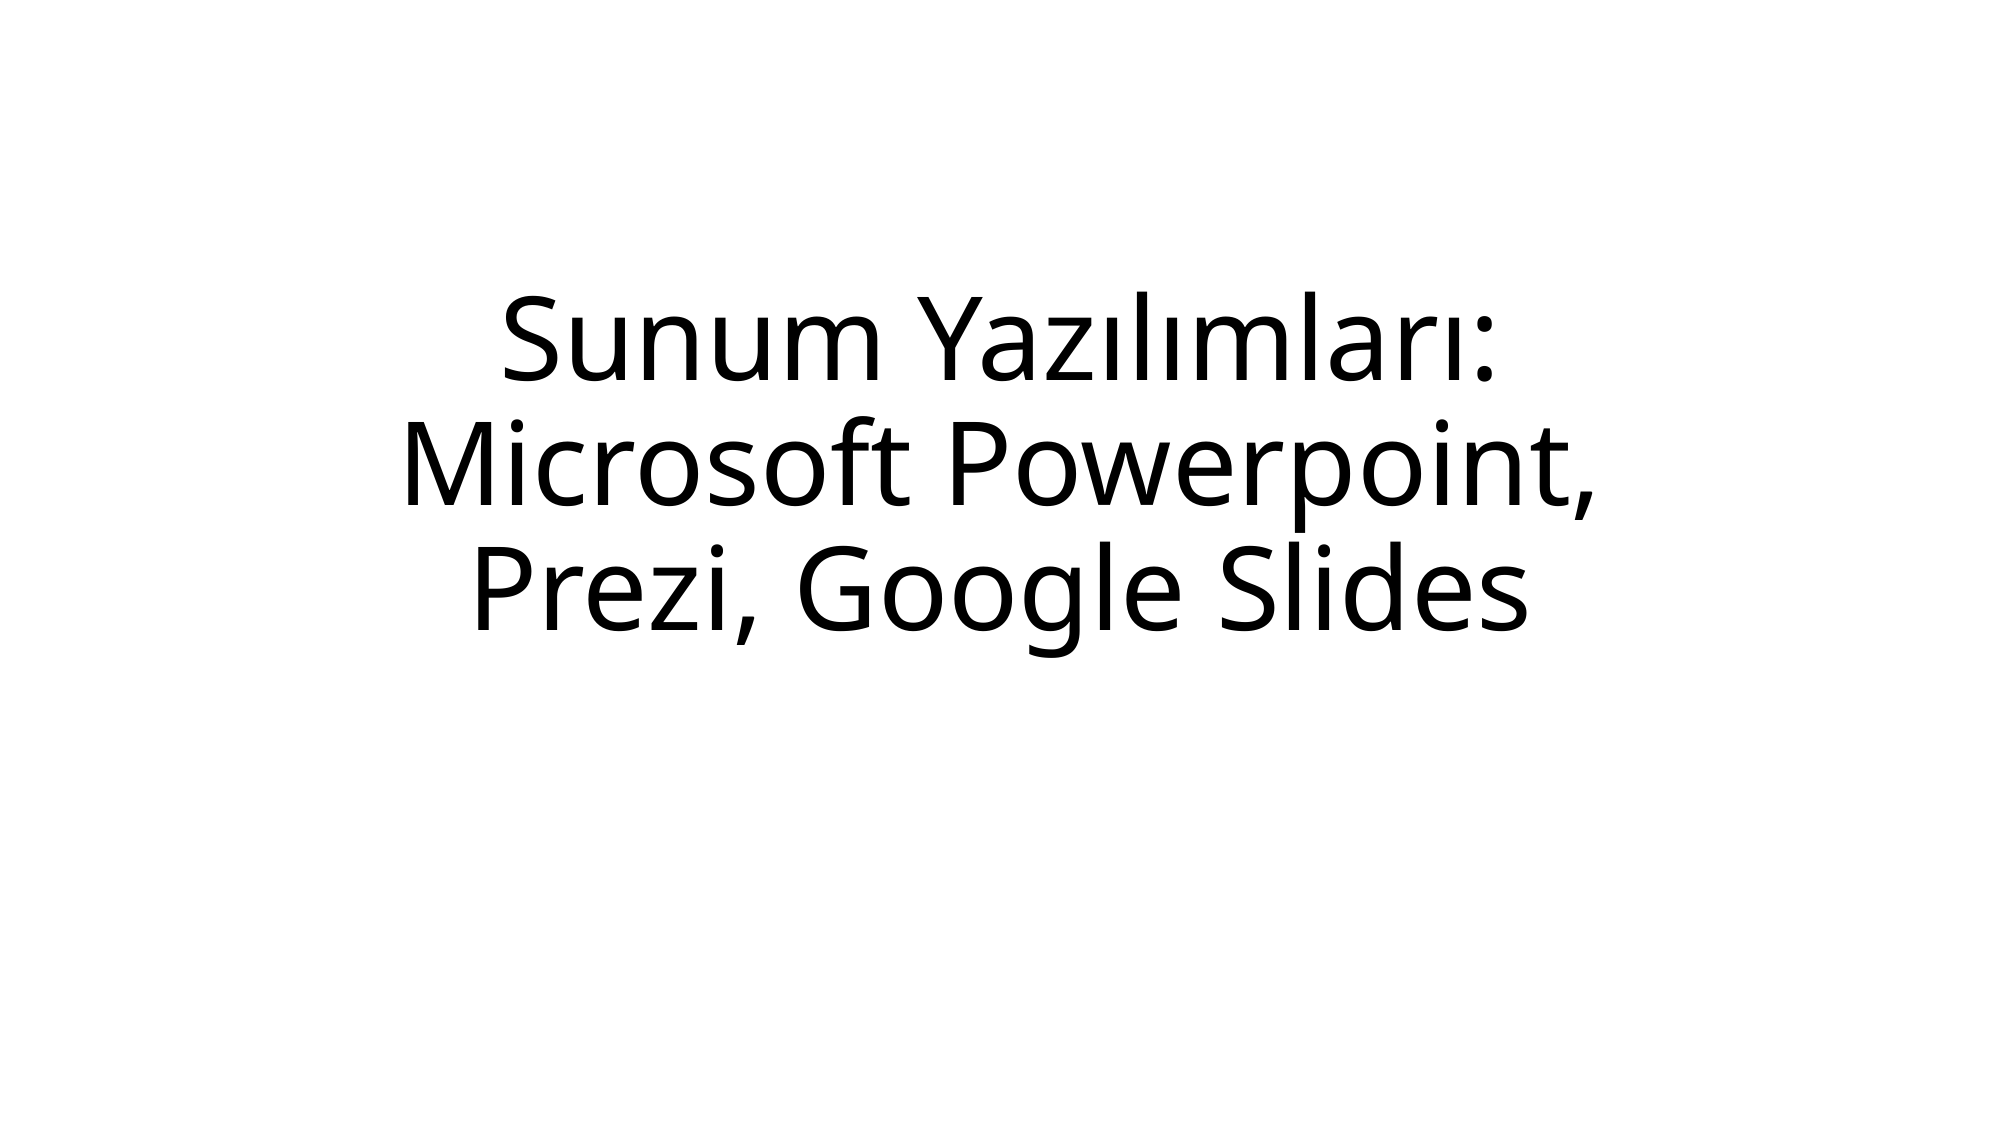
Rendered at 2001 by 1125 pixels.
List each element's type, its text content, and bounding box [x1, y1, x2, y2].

title Sunum Yazılımları: Microsoft Powerpoint, Prezi, Google Slides [249, 271, 1750, 664]
